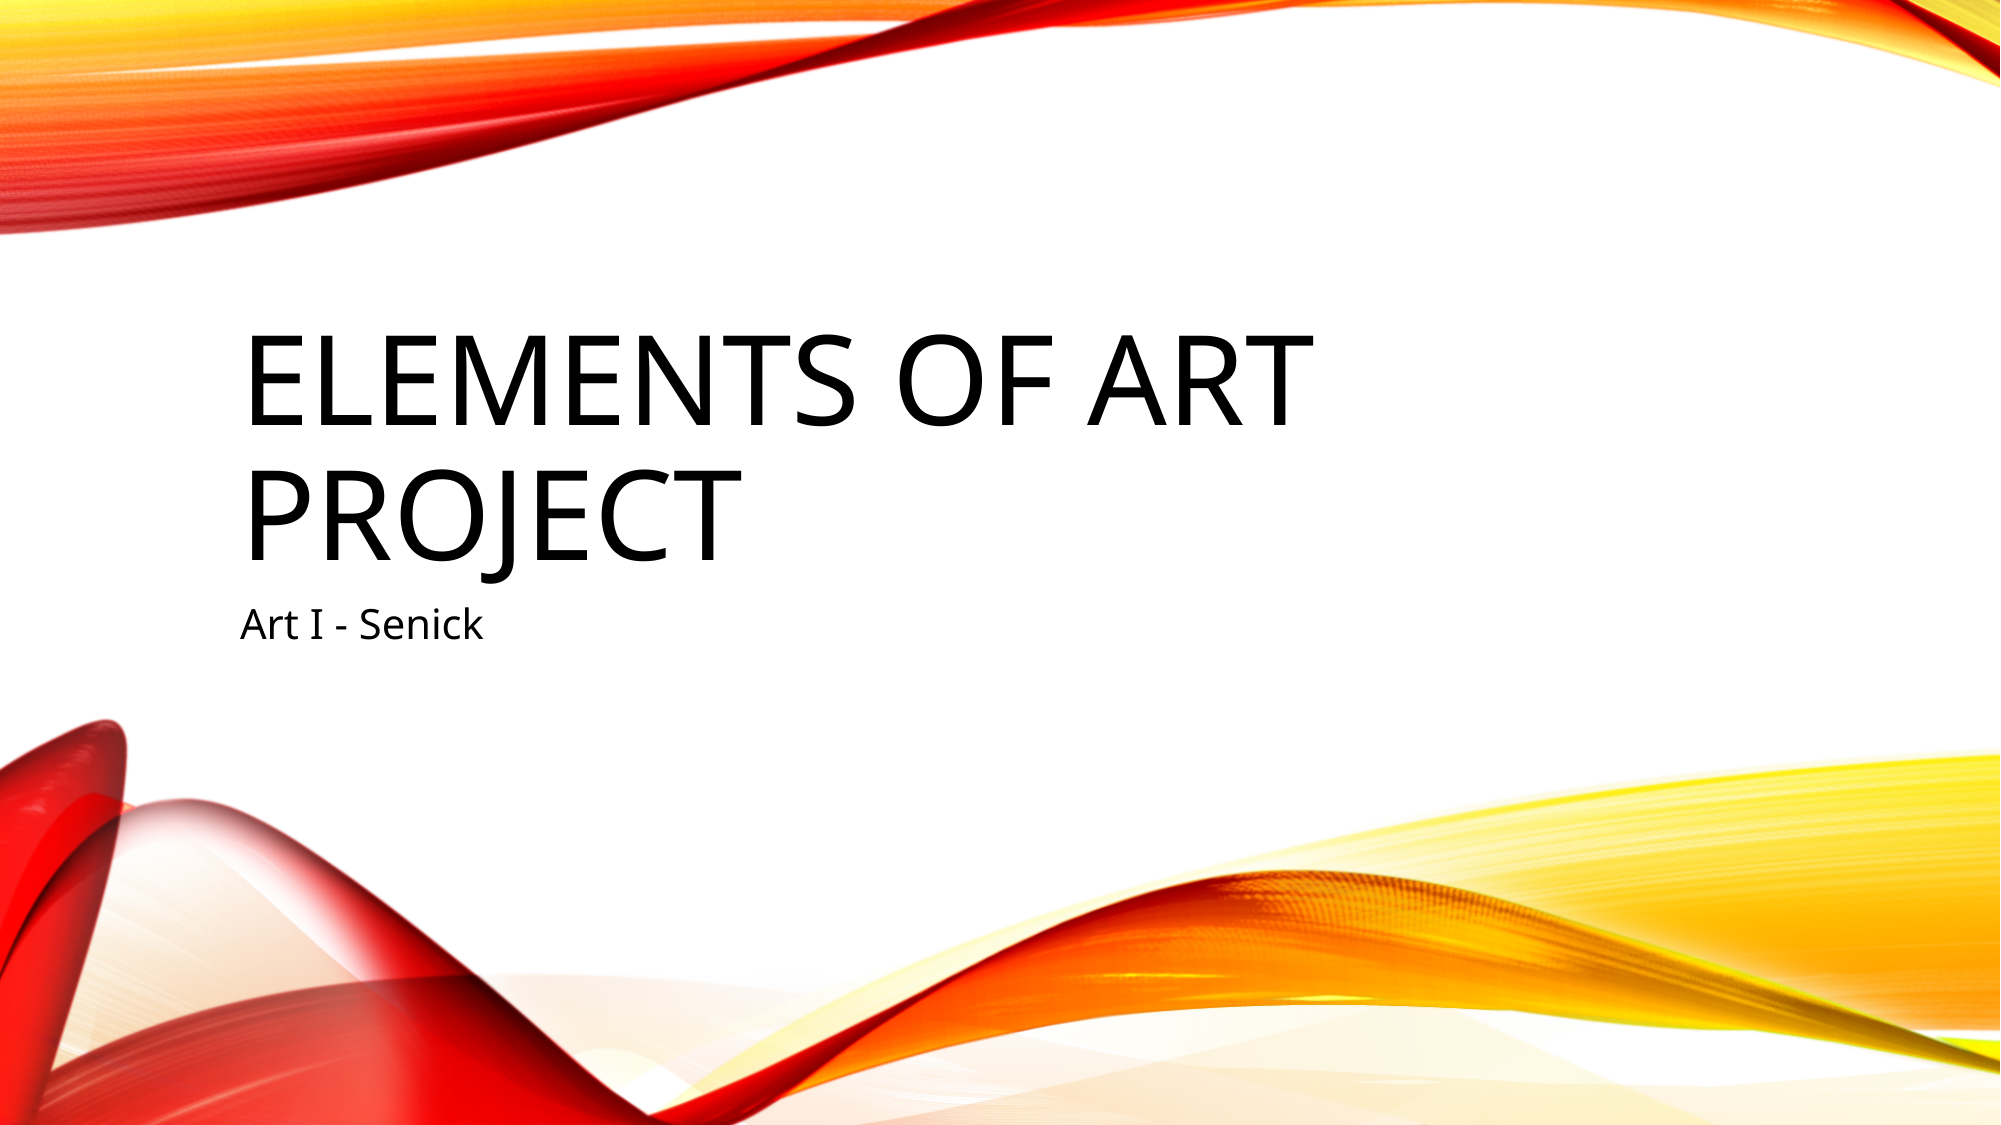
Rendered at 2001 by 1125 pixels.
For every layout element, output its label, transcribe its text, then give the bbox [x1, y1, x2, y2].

title Elements of Art Project [225, 295, 1775, 595]
subtitle Art I - Senick [225, 595, 1775, 709]
picture [0, 0, 2000, 237]
picture [0, 717, 2000, 1125]
